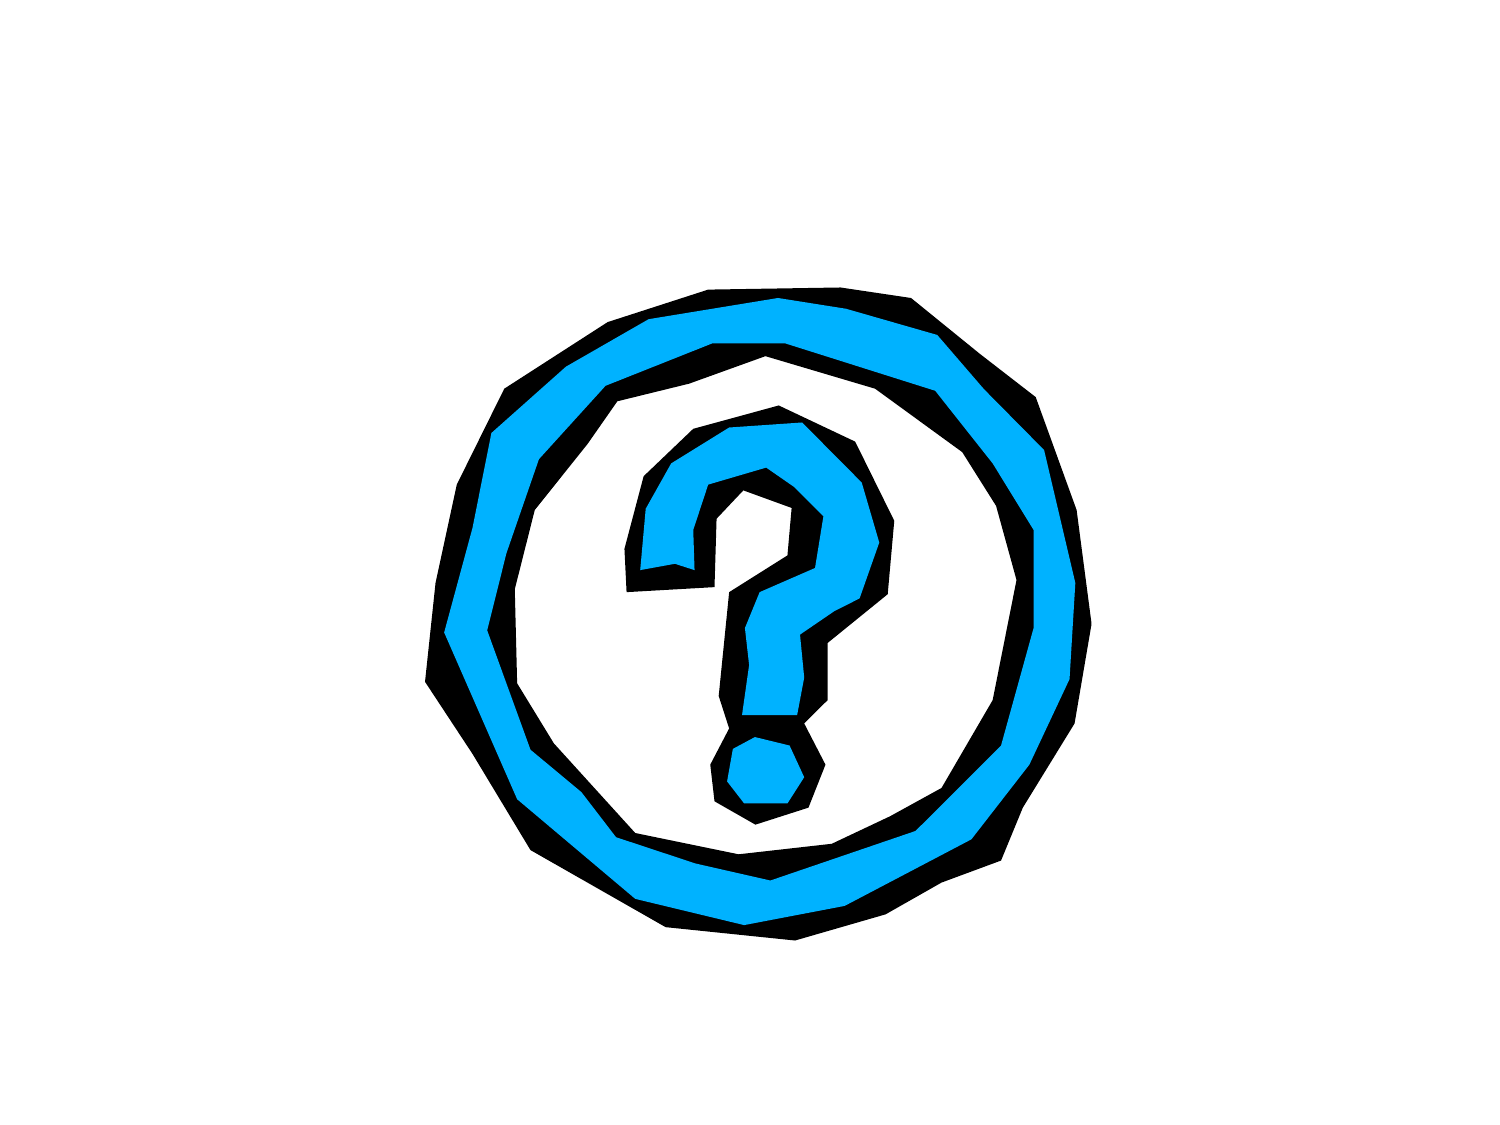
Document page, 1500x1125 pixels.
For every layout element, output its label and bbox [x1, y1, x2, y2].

picture [424, 287, 1092, 941]
